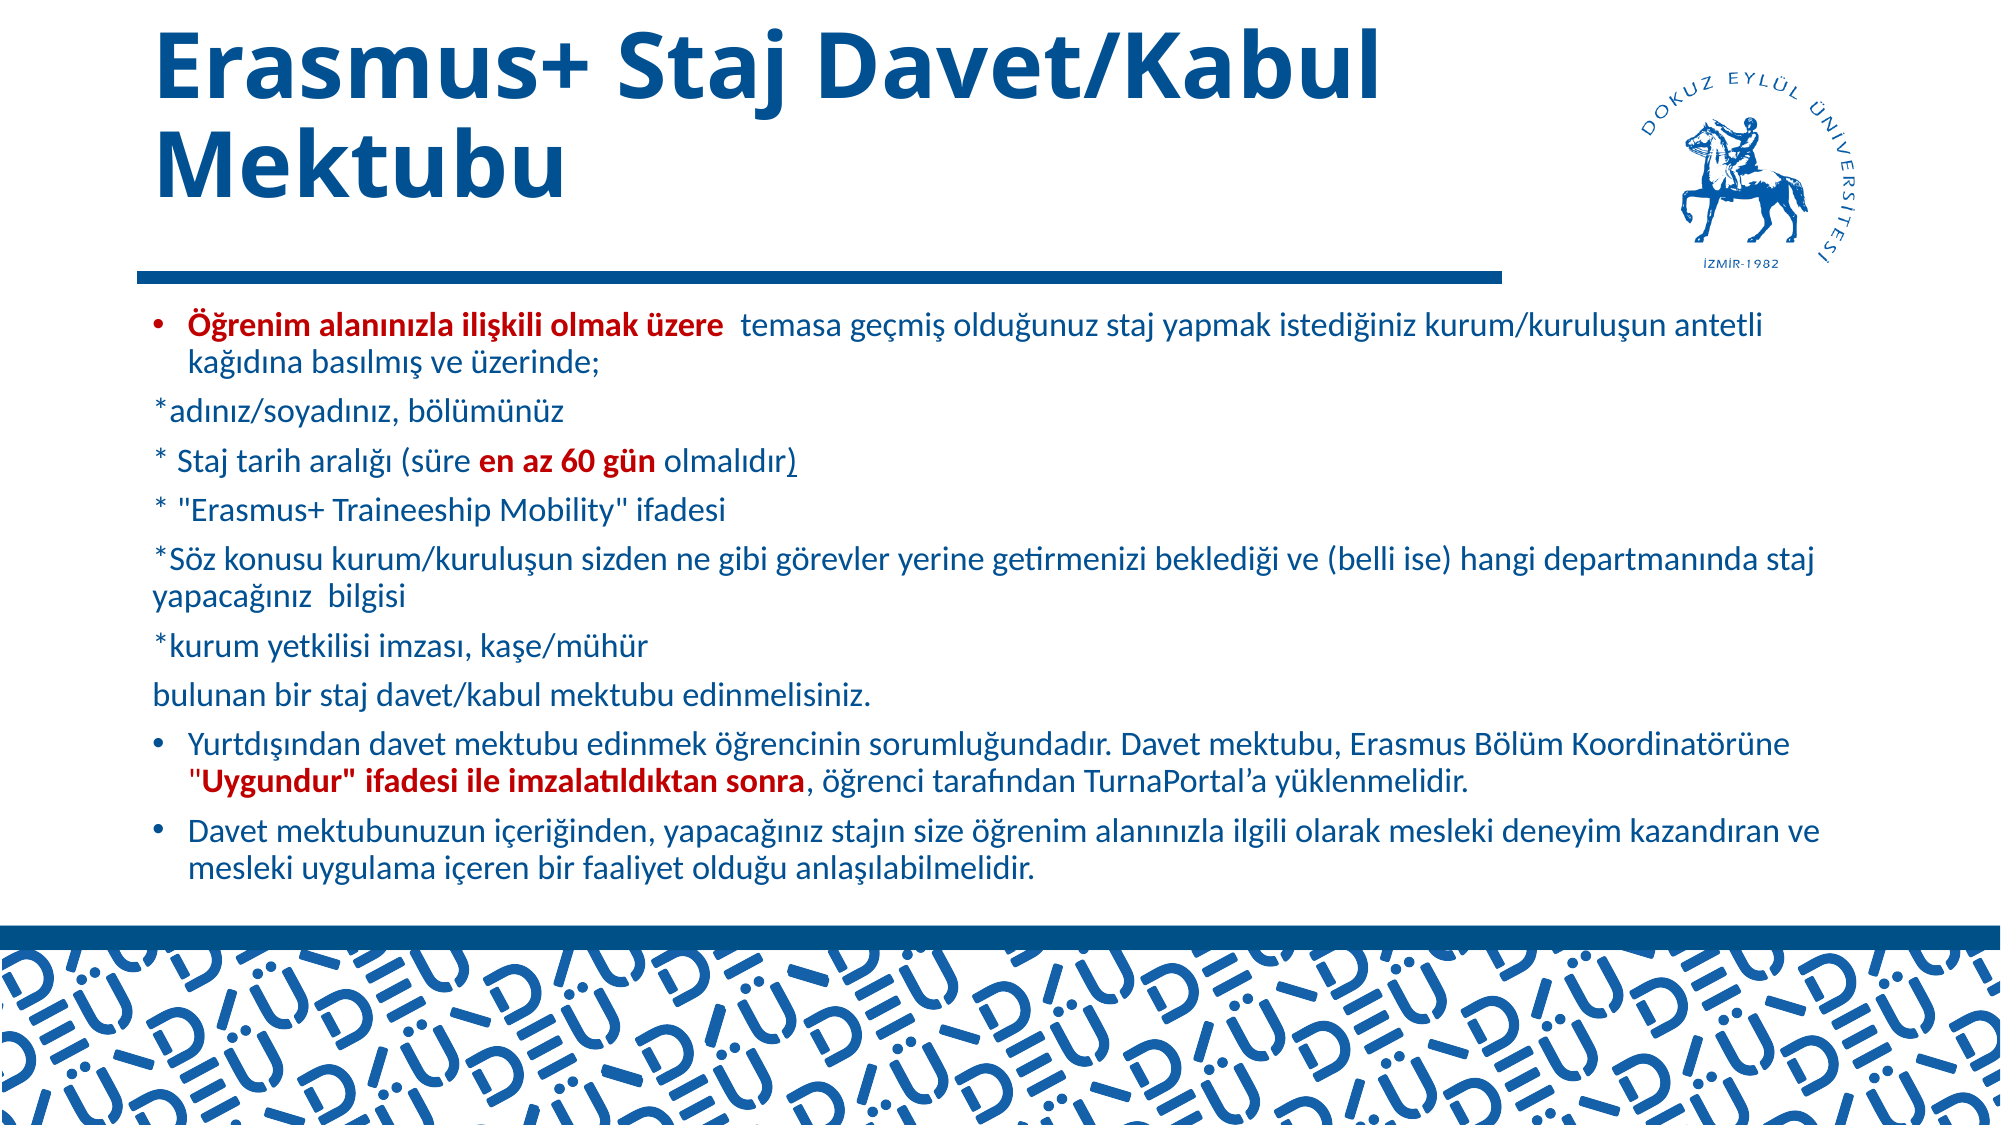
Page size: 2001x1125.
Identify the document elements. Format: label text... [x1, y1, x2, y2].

list Öğrenim alanınızla ilişkili olmak üzere temasa geçmiş olduğunuz staj yapmak istediğiniz kurum/kuruluşun antetli kağıdına basılmış ve üzerinde; *adınız/soyadınız, bölümünüz * Staj tarih aralığı (süre en az 60 gün olmalıdır) * "Erasmus+ Traineeship Mobility" ifadesi *Söz konusu kurum/kuruluşun sizden ne gibi görevler yerine getirmenizi beklediği ve (belli ise) hangi departmanında staj yapacağınız bilgisi *kurum yetkilisi imzası, kaşe/mühür bulunan bir staj davet/kabul mektubu edinmelisiniz. Yurtdışından davet mektubu edinmek öğrencinin sorumluğundadır. Davet mektubu, Erasmus Bölüm Koordinatörüne "Uygundur" ifadesi ile imzalatıldıktan sonra, öğrenci tarafından TurnaPortal’a yüklenmelidir. Davet mektubunuzun içeriğinden, yapacağınız stajın size öğrenim alanınızla ilgili olarak mesleki deneyim kazandıran ve mesleki uygulama içeren bir faaliyet olduğu anlaşılabilmelidir. [137, 299, 1863, 904]
picture [0, 0, 2001, 1125]
title Erasmus+ Staj Davet/Kabul Mektubu [137, 59, 1502, 177]
